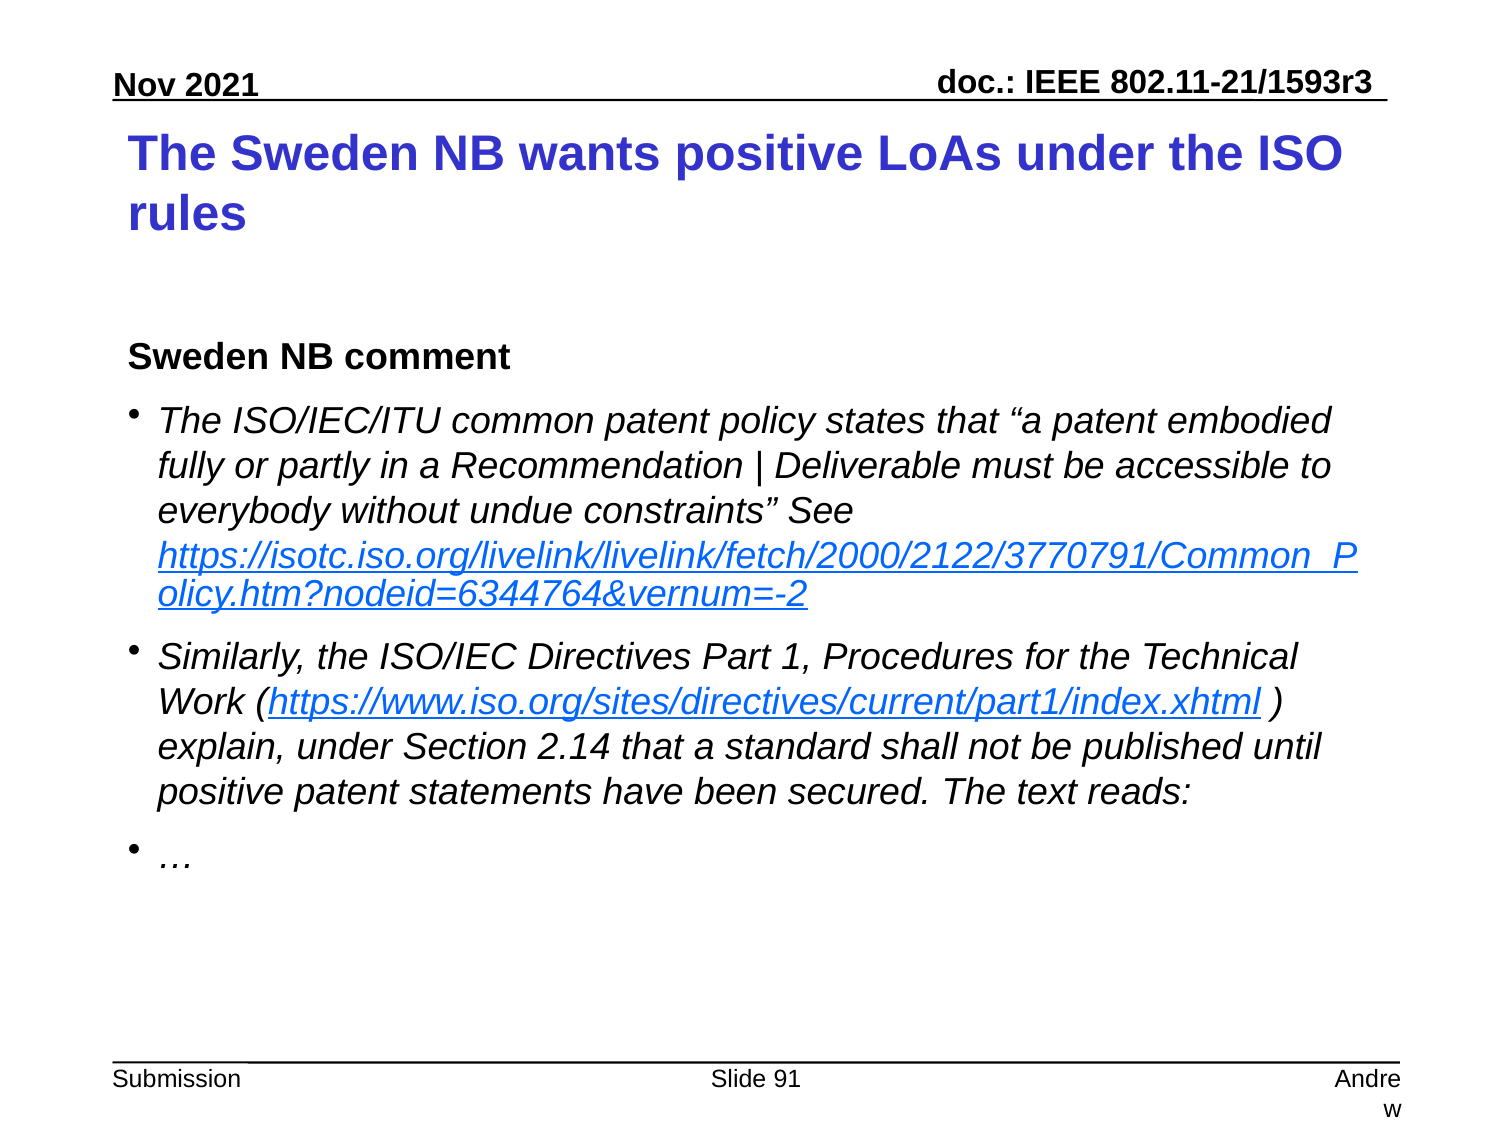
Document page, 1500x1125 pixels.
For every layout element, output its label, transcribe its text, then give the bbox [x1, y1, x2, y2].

title The Sweden NB wants positive LoAs under the ISO rules [112, 112, 1388, 288]
list Sweden NB comment The ISO/IEC/ITU common patent policy states that “a patent embodied fully or partly in a Recommendation | Deliverable must be accessible to everybody without undue constraints” See https://isotc.iso.org/livelink/livelink/fetch/2000/2122/3770791/Common_Policy.htm?nodeid=6344764&vernum=-2 Similarly, the ISO/IEC Directives Part 1, Procedures for the Technical Work (https://www.iso.org/sites/directives/current/part1/index.xhtml ) explain, under Section 2.14 that a standard shall not be published until positive patent statements have been secured. The text reads: … [112, 324, 1388, 1000]
slide_number Slide 91 [709, 1061, 803, 1093]
footer Andrew Myles, Cisco [1320, 1061, 1402, 1093]
